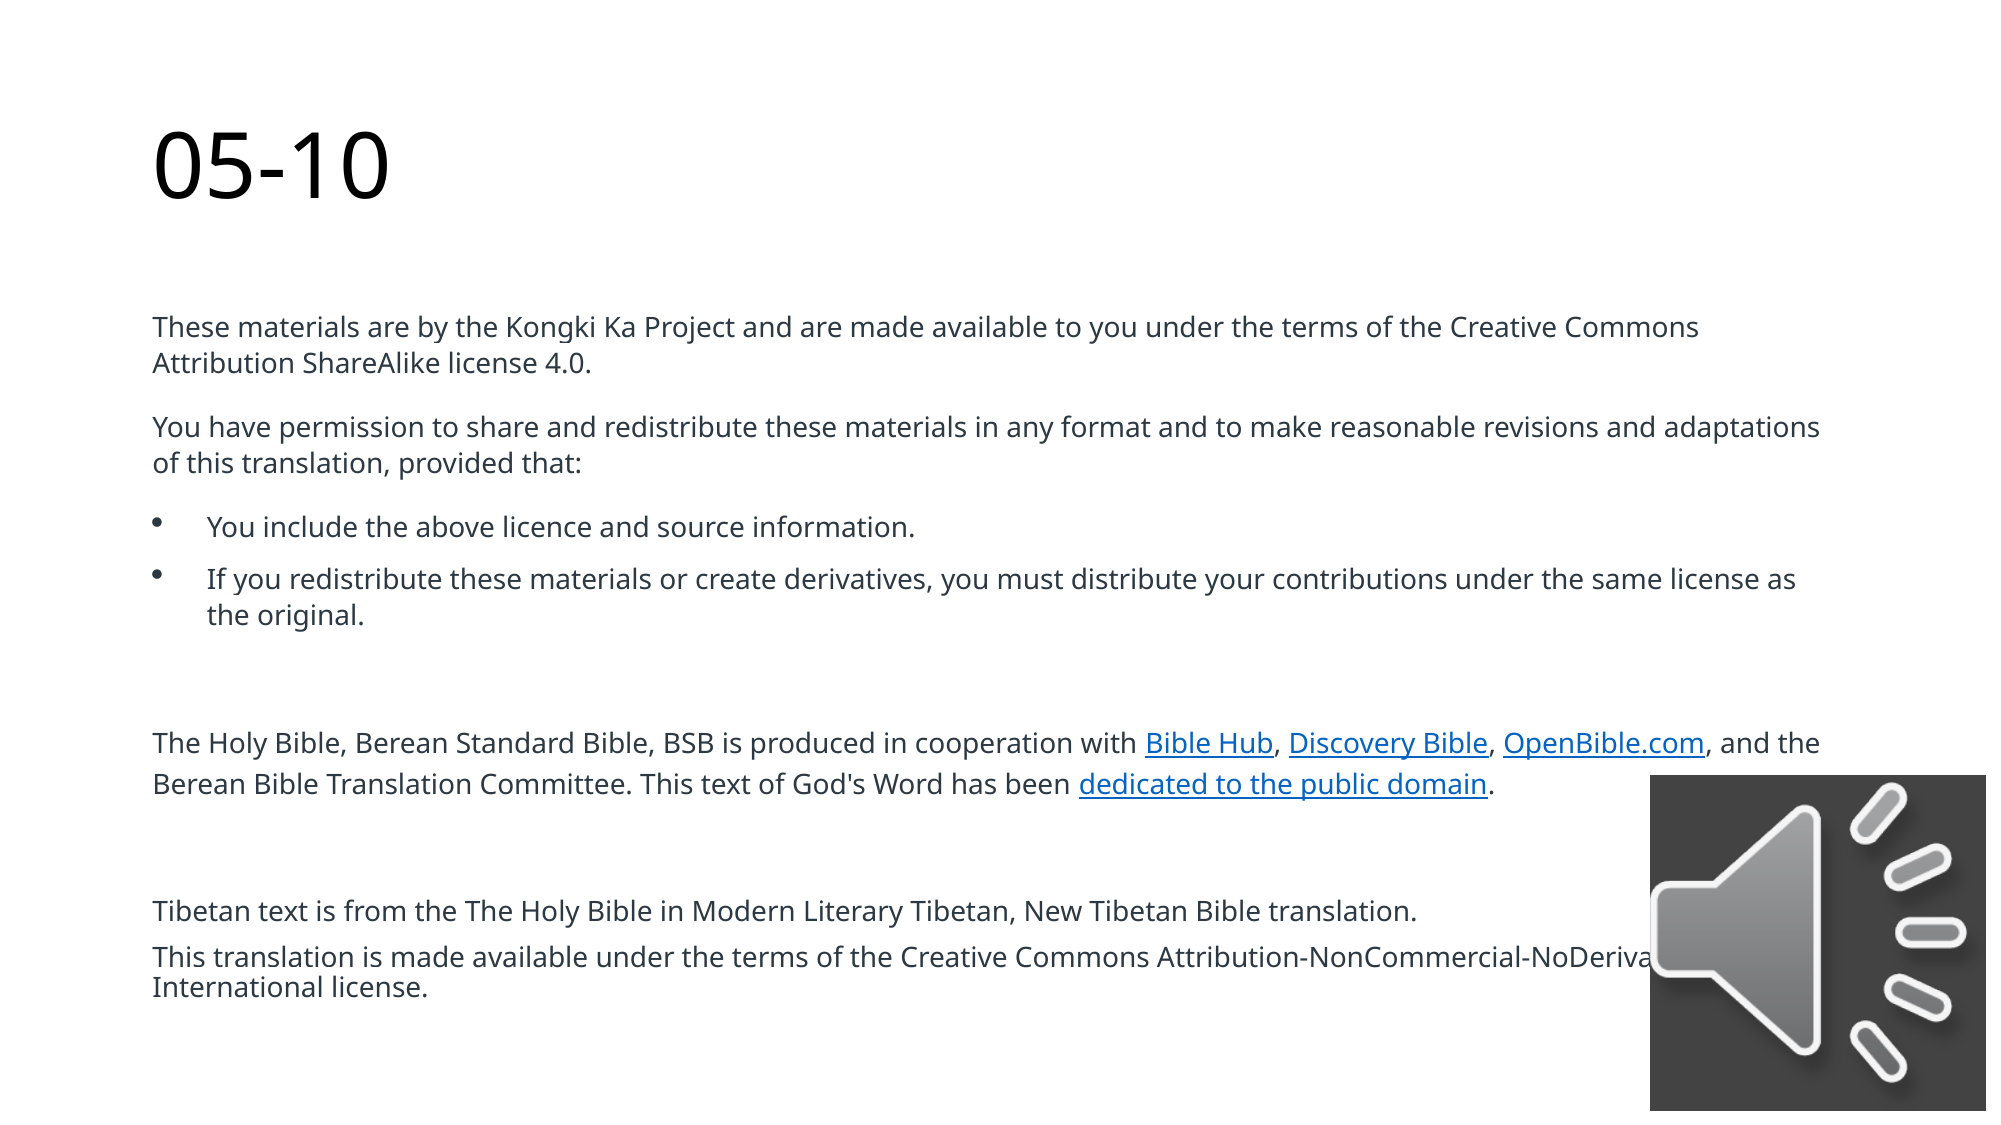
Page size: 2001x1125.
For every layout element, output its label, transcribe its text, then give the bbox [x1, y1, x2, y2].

title 05-10 [137, 59, 1863, 278]
picture [1648, 773, 1987, 1112]
list These materials are by the Kongki Ka Project and are made available to you under the terms of the Creative Commons Attribution ShareAlike license 4.0. You have permission to share and redistribute these materials in any format and to make reasonable revisions and adaptations of this translation, provided that: You include the above licence and source information. If you redistribute these materials or create derivatives, you must distribute your contributions under the same license as the original. The Holy Bible, Berean Standard Bible, BSB is produced in cooperation with Bible Hub, Discovery Bible, OpenBible.com, and the Berean Bible Translation Committee. This text of God's Word has been dedicated to the public domain. Tibetan text is from the The Holy Bible in Modern Literary Tibetan, New Tibetan Bible translation. This translation is made available under the terms of the Creative Commons Attribution-NonCommercial-NoDerivatives 4.0 International license. [137, 299, 1863, 1014]
